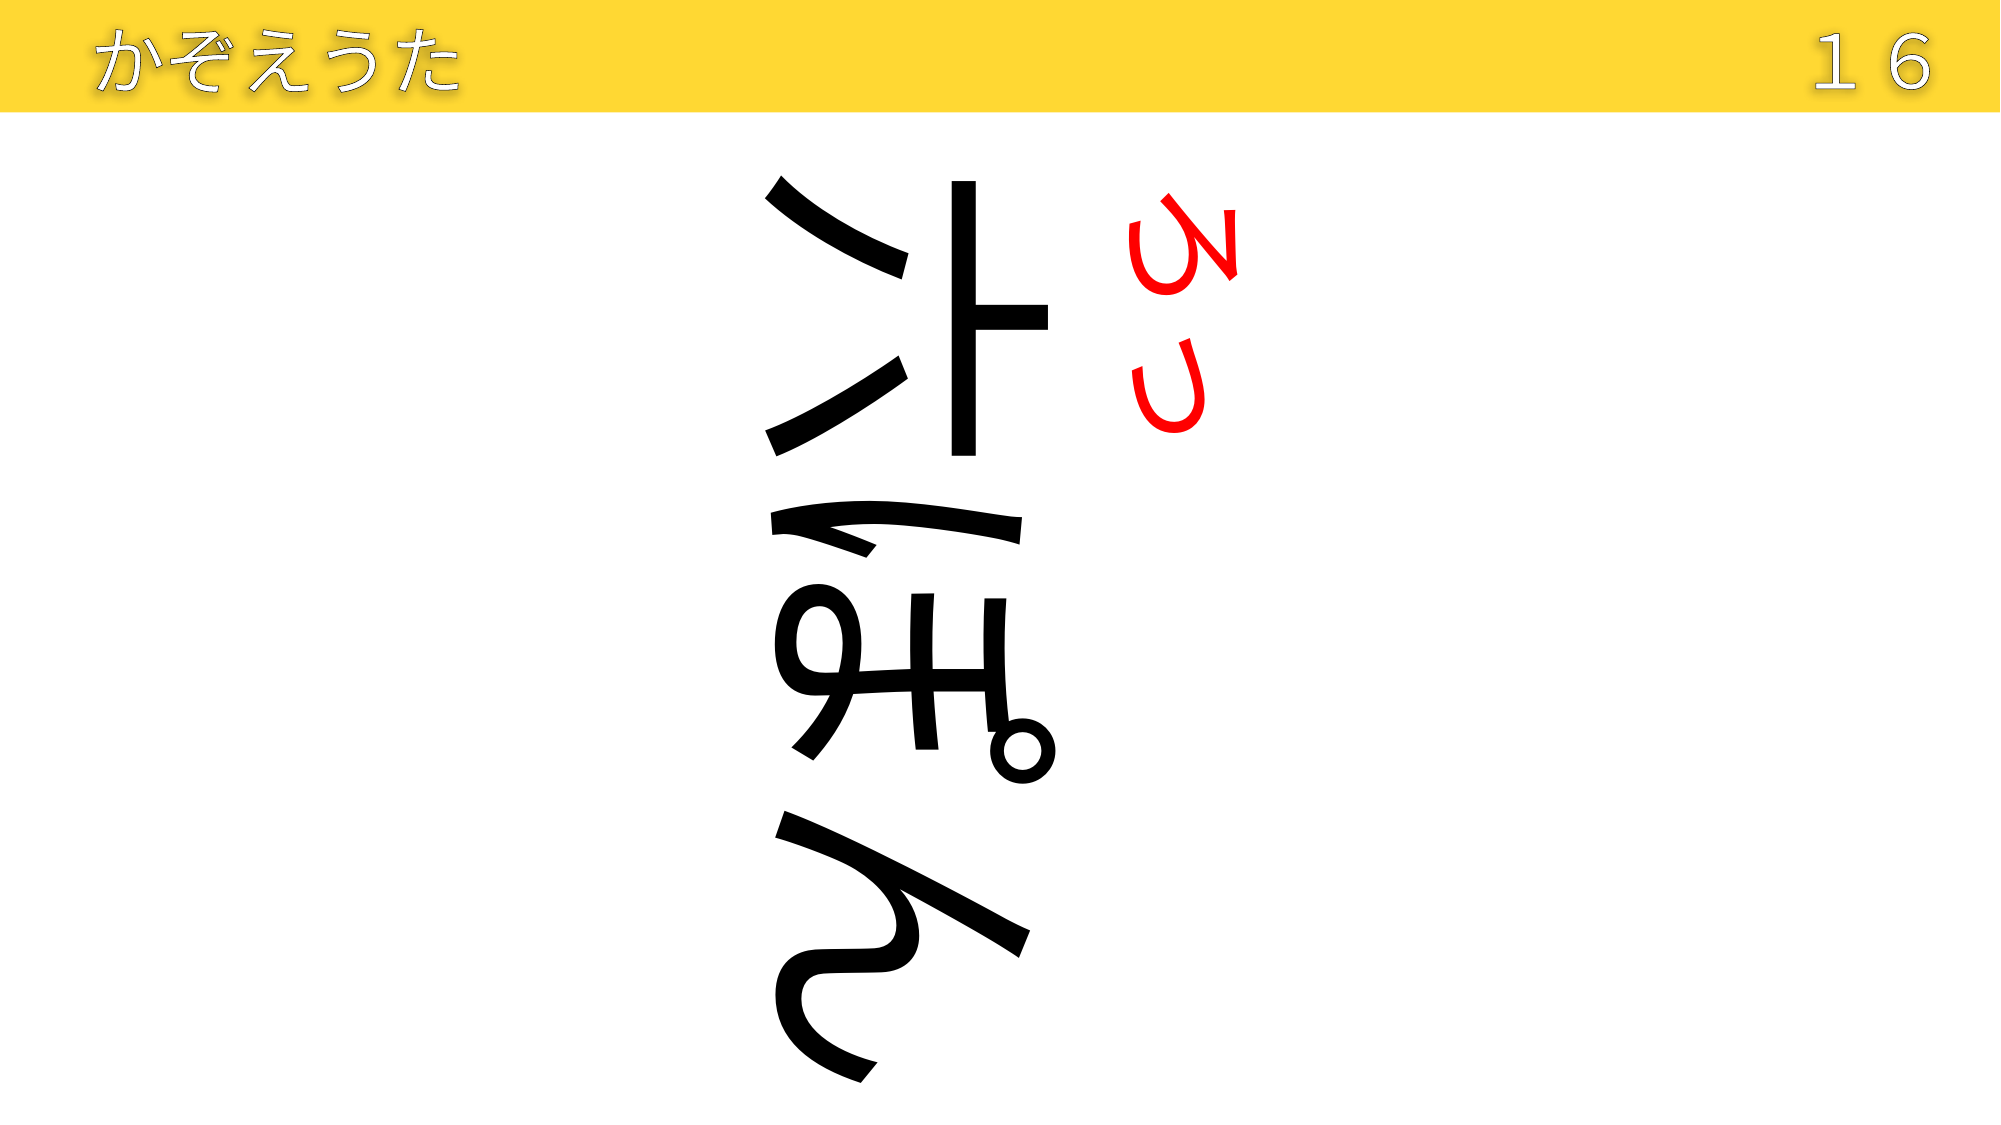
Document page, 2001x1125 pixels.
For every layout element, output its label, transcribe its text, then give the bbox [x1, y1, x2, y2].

text_box かぞえうた [75, 6, 787, 112]
text_box [0, 0, 2000, 113]
text_box 六ぽん [698, 147, 1108, 1125]
text_box １６ [1782, 6, 1963, 112]
text_box ろっ [1083, 163, 1281, 457]
